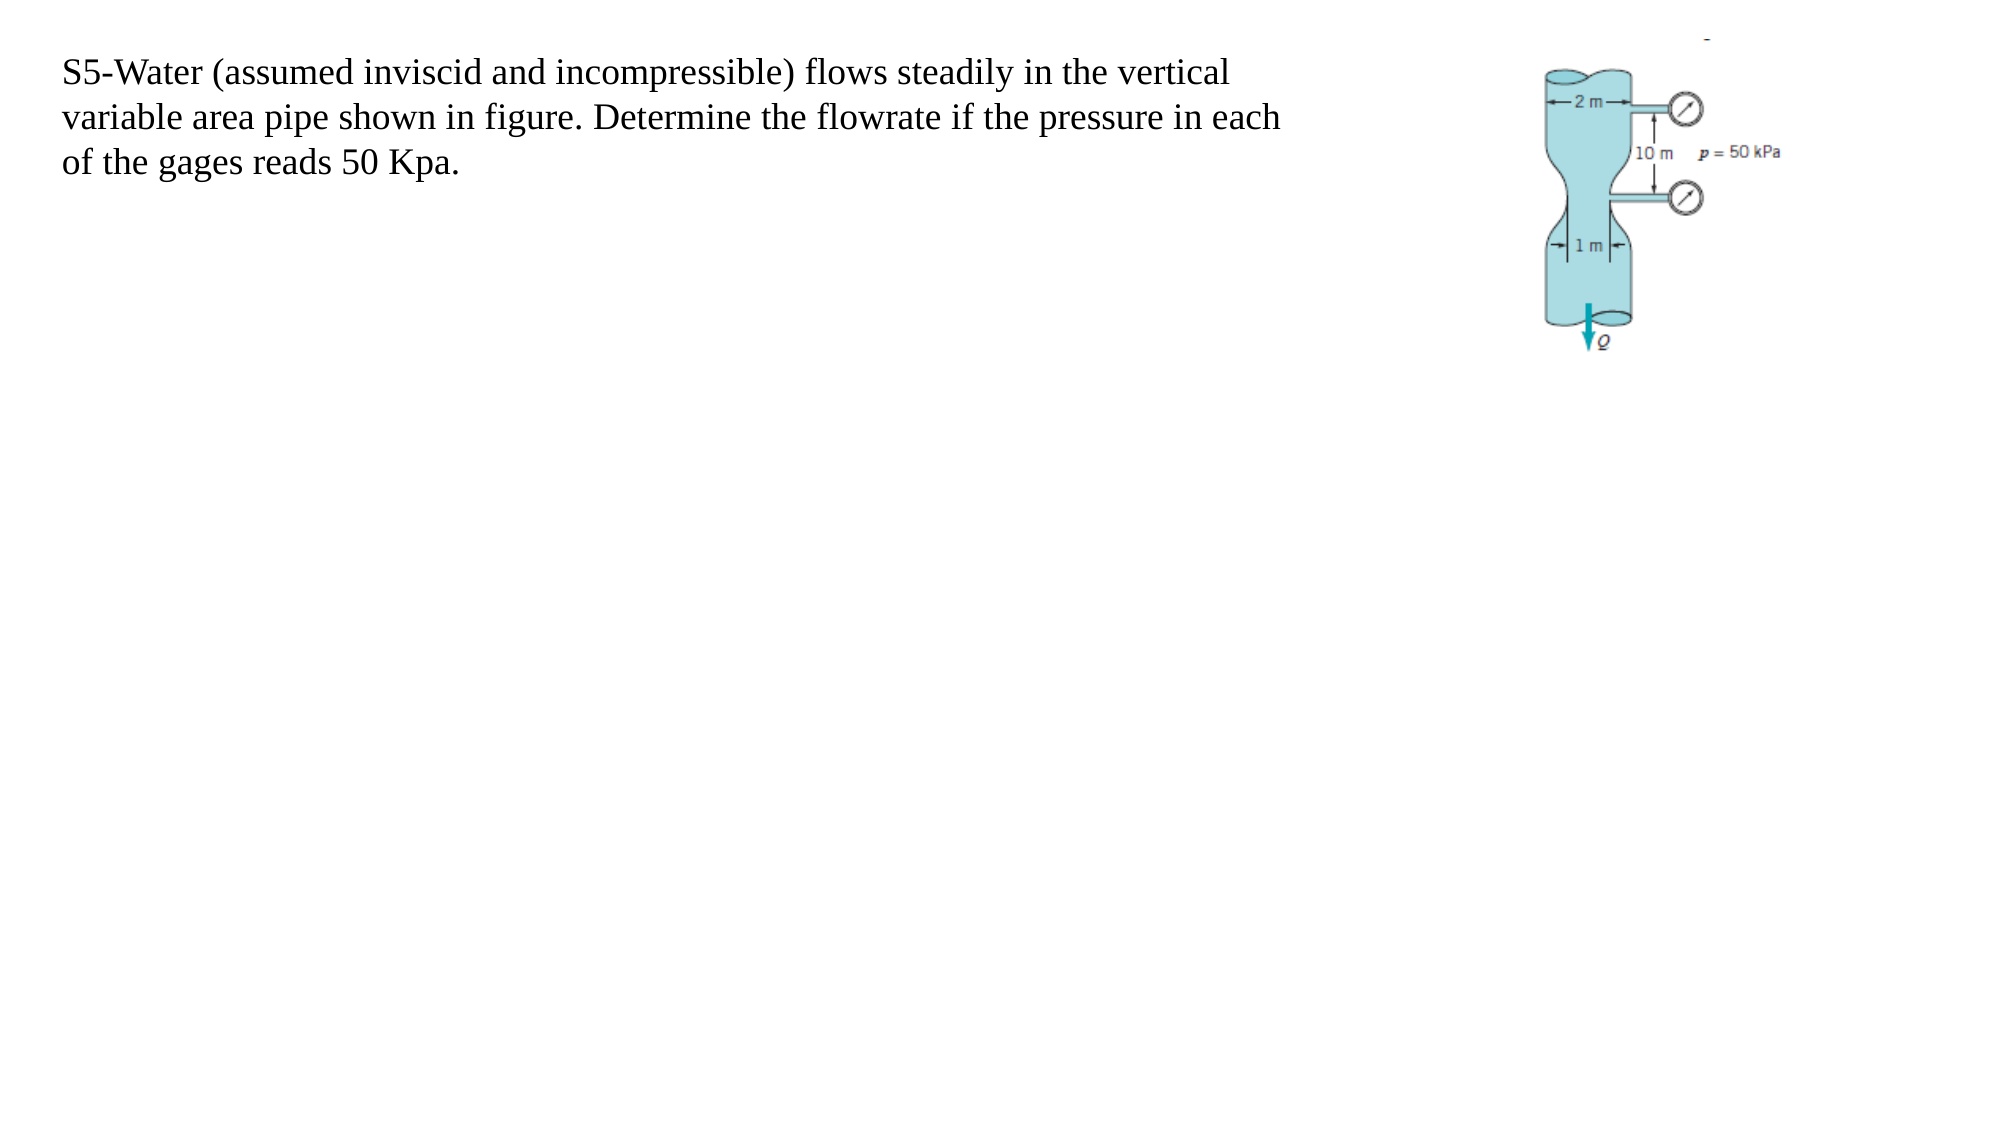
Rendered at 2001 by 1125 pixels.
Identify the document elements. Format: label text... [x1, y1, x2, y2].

text_box S5-Water (assumed inviscid and incompressible) flows steadily in the vertical variable area pipe shown in figure. Determine the flowrate if the pressure in each of the gages reads 50 Kpa. [47, 39, 1336, 190]
picture [1488, 39, 1800, 387]
